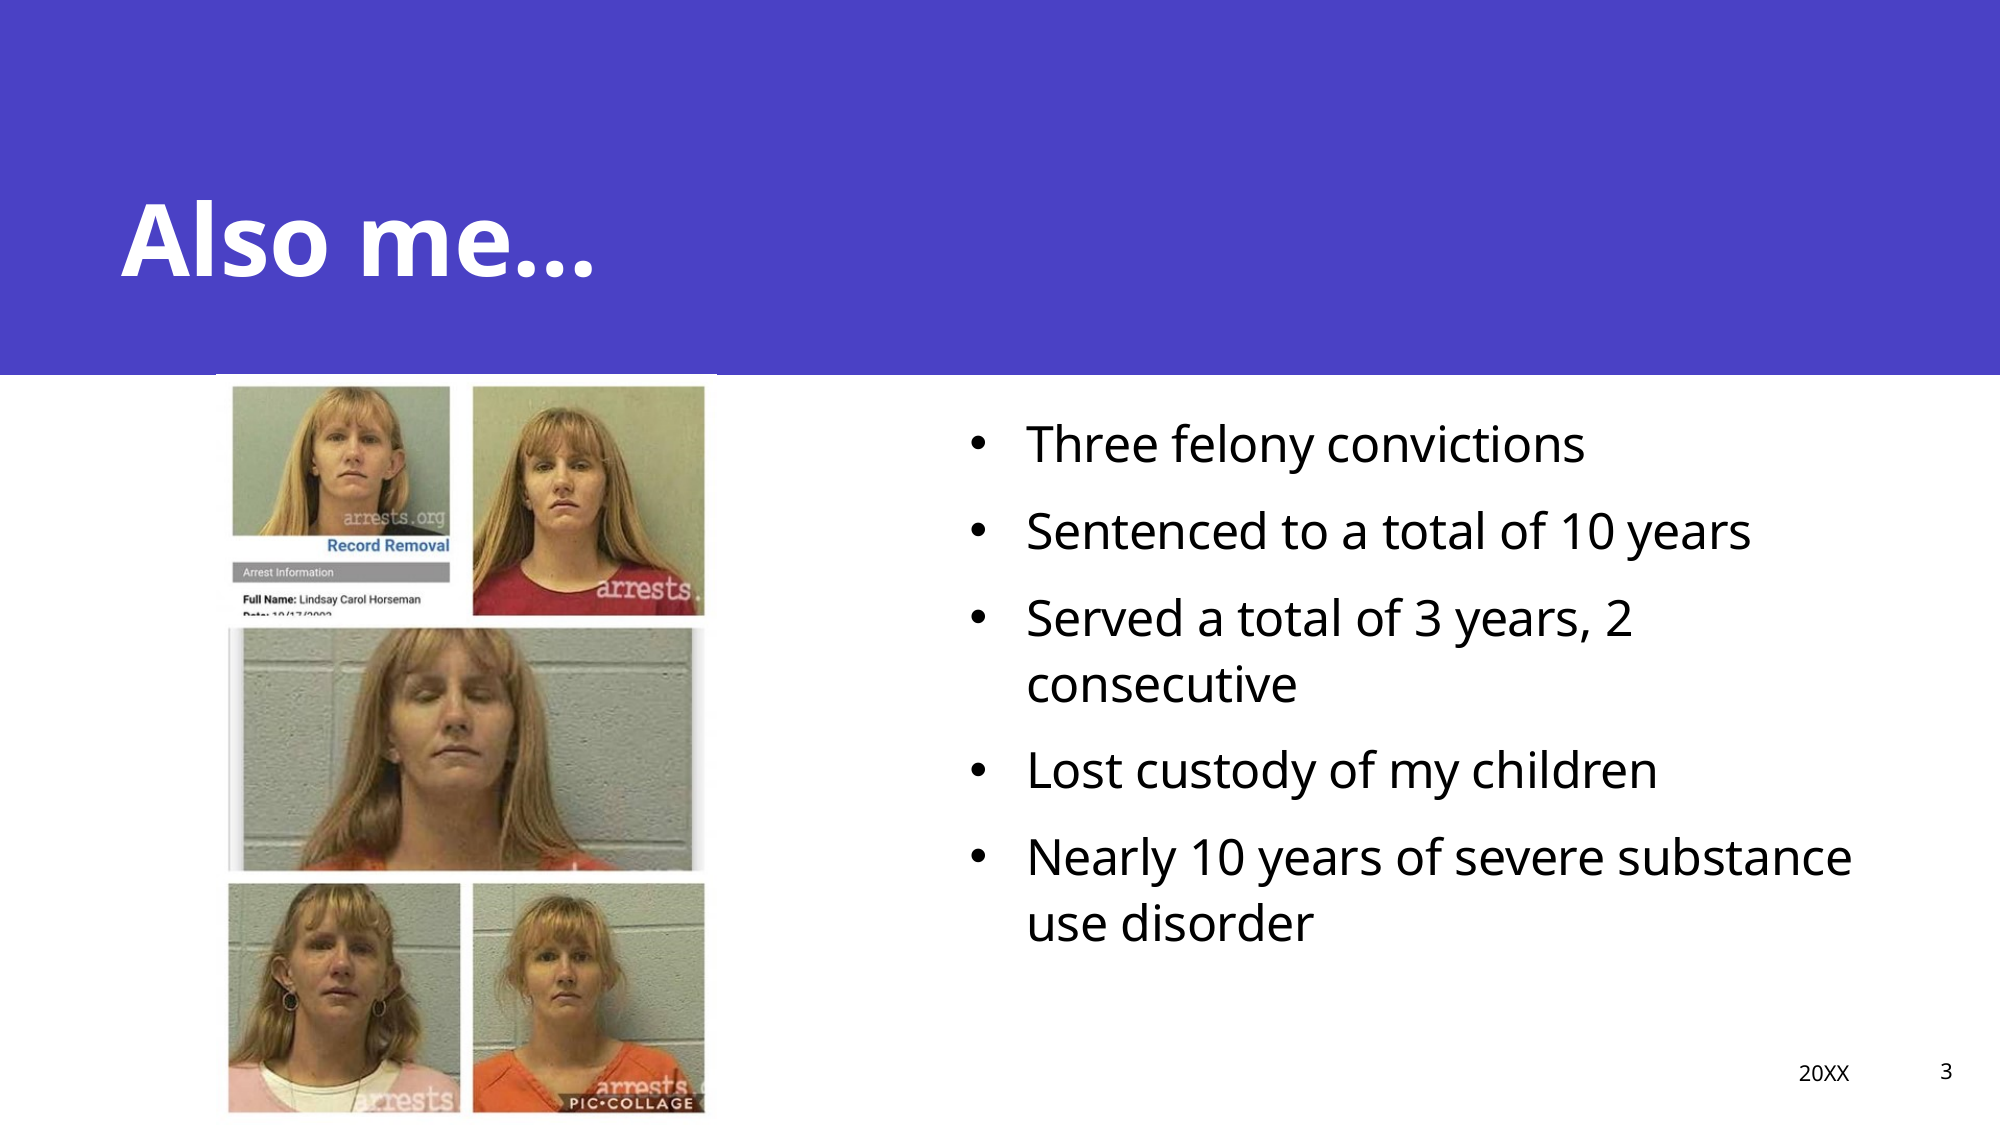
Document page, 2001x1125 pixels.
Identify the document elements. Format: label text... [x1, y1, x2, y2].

slide_number 3 [1864, 1042, 1968, 1103]
title Also me… [106, 59, 1669, 307]
list Three felony convictions Sentenced to a total of 10 years Served a total of 3 years, 2 consecutive Lost custody of my children Nearly 10 years of severe substance use disorder [954, 398, 1875, 1043]
picture [0, 374, 934, 1125]
slide_number 20XX [1150, 1042, 1864, 1103]
